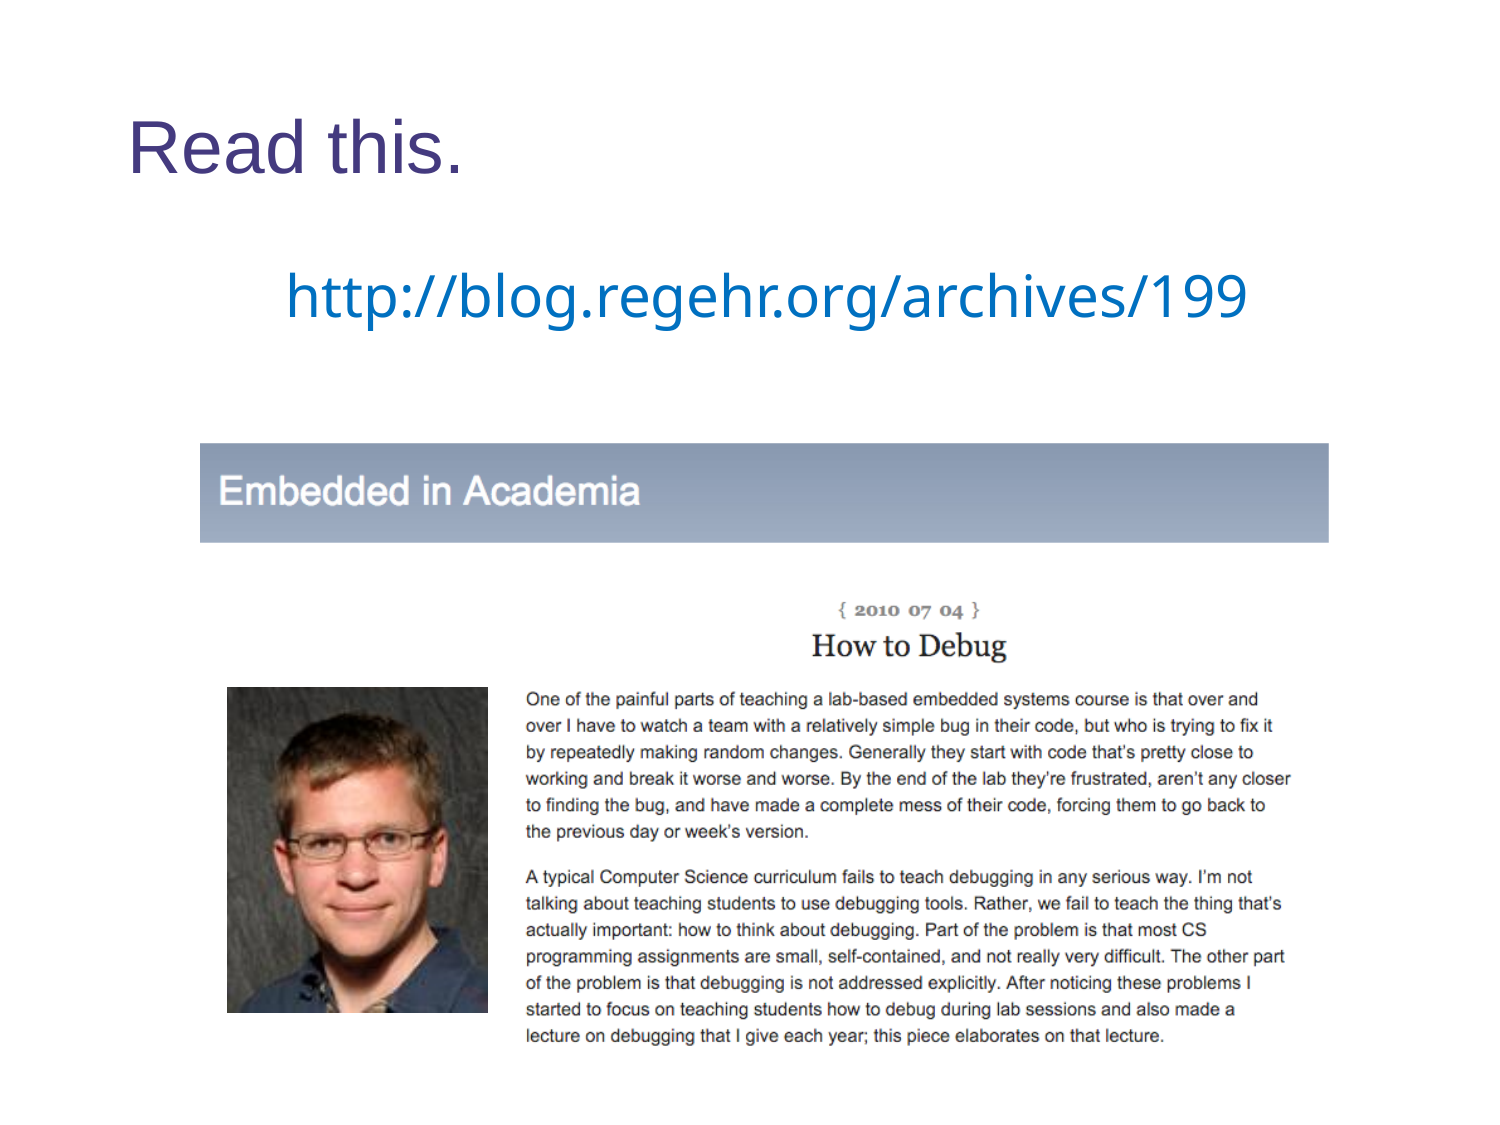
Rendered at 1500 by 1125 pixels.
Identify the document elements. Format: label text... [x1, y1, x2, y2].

picture [199, 437, 1334, 1066]
text_box http://blog.regehr.org/archives/199 [270, 251, 1264, 337]
title Read this. [112, 50, 1388, 238]
